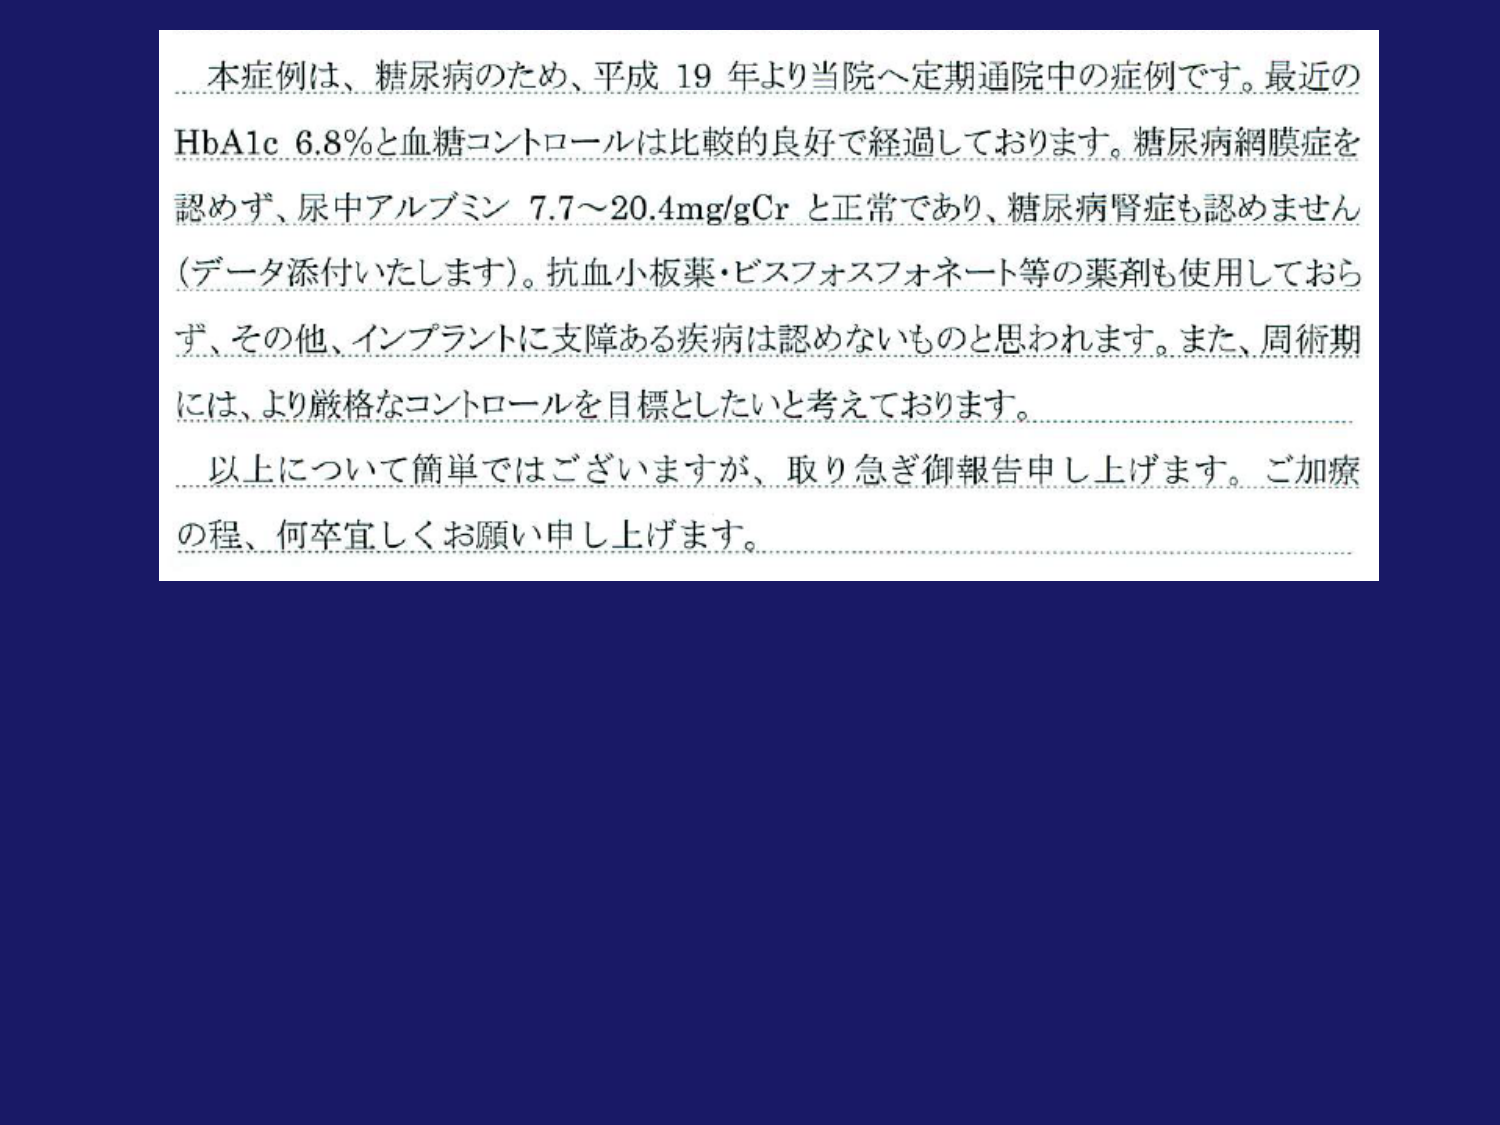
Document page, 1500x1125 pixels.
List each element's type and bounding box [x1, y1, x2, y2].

picture [159, 30, 1379, 582]
